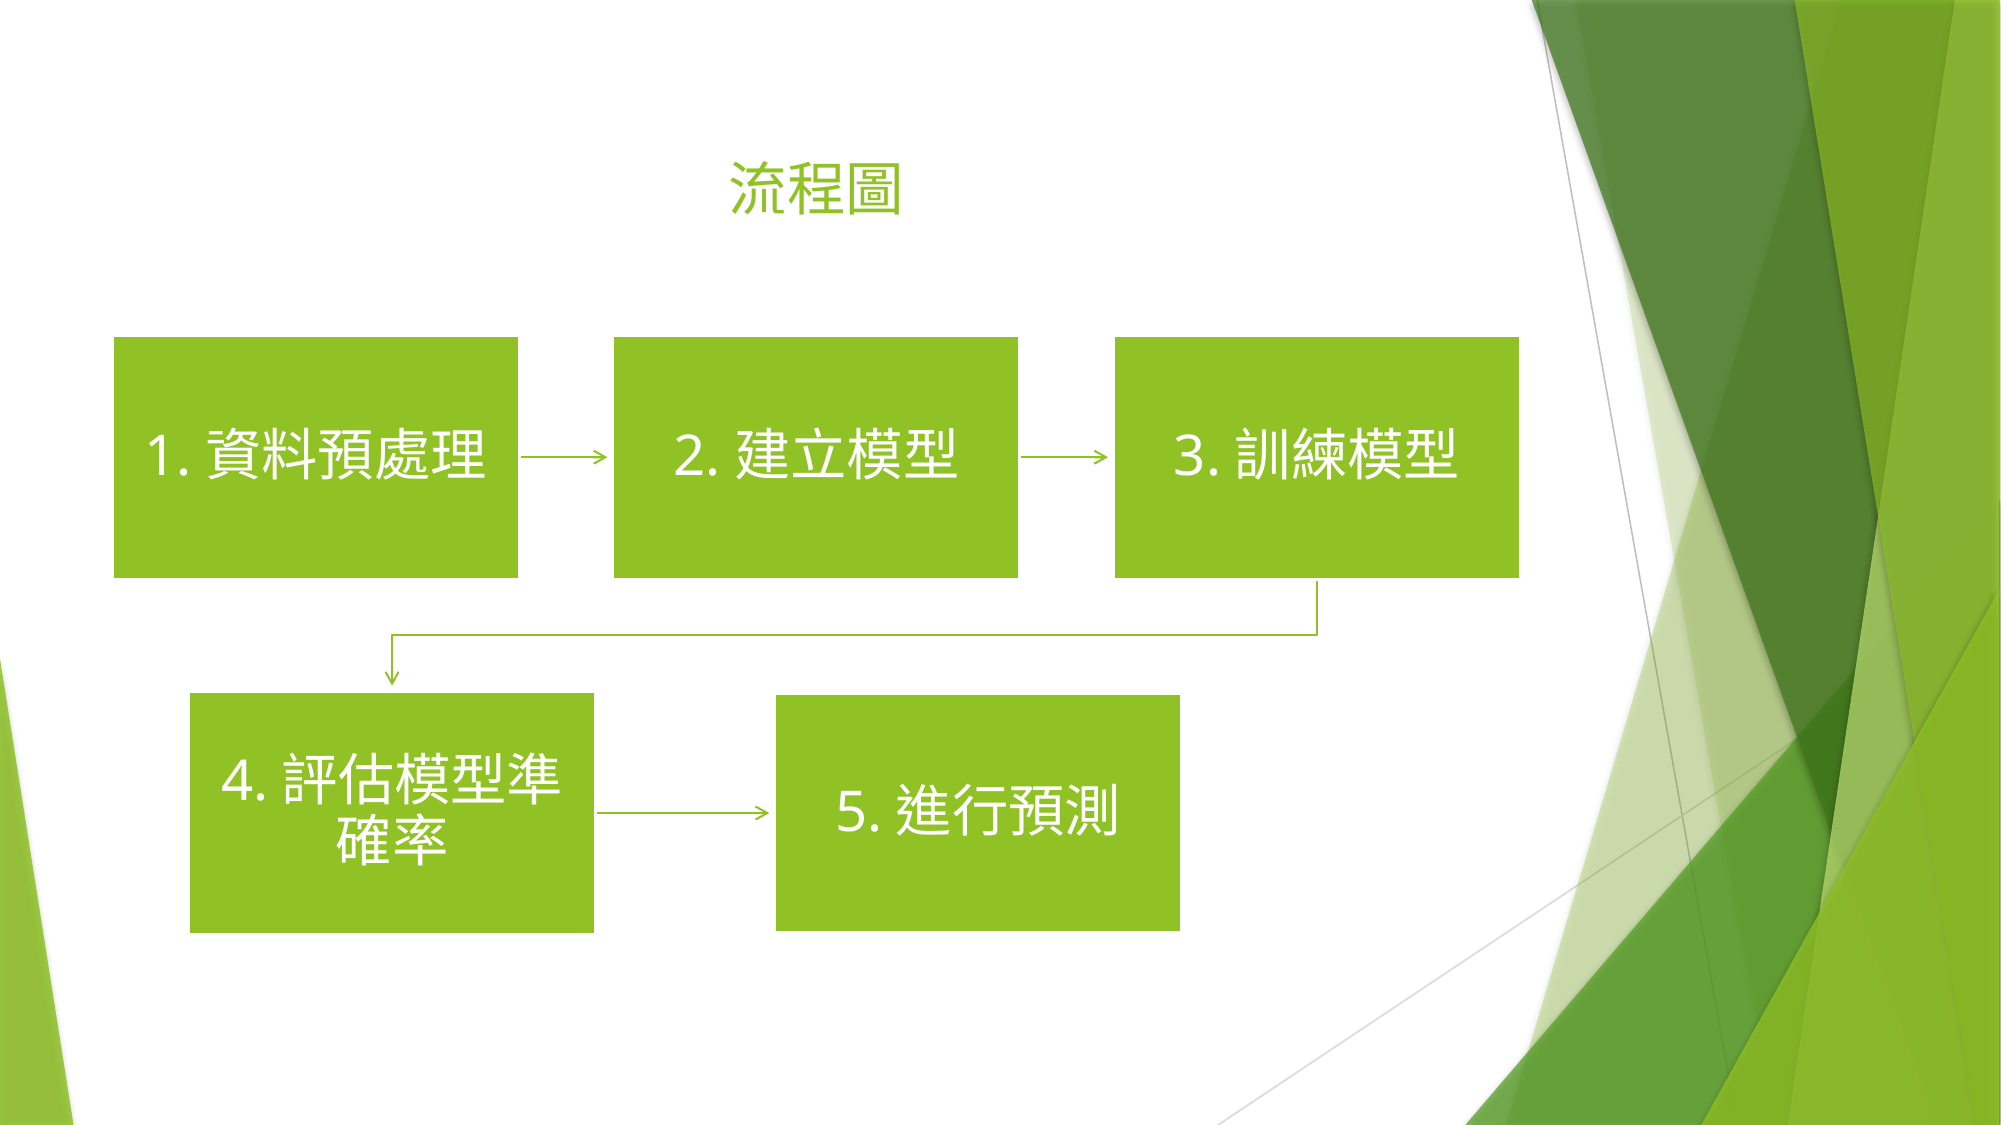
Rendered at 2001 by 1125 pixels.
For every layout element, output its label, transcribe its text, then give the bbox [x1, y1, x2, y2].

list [110, 260, 1522, 992]
title 流程圖 [111, 144, 1522, 260]
